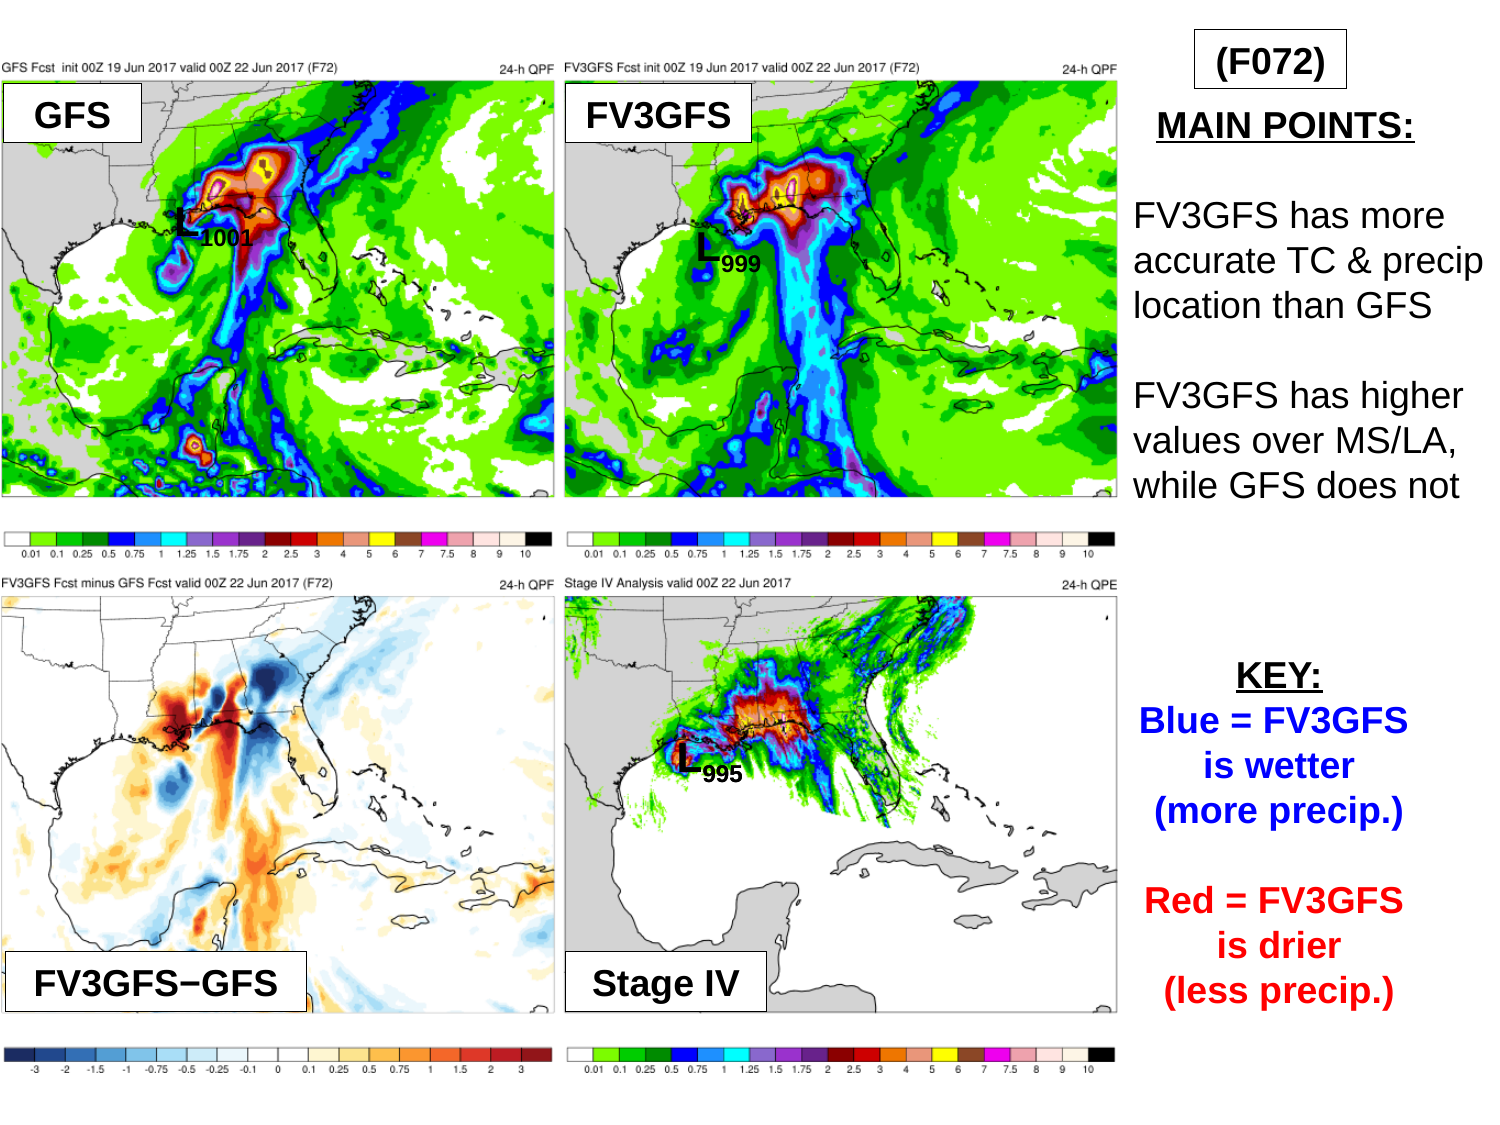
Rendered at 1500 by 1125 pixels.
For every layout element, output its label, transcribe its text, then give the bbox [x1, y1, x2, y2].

text_box KEY: Blue = FV3GFS is wetter (more precip.) Red = FV3GFS is drier (less precip.) [1121, 643, 1461, 1019]
picture [1, 62, 1118, 1074]
text_box (F072) [1194, 29, 1347, 89]
text_box MAIN POINTS: FV3GFS has more accurate TC & precip location than GFS FV3GFS has higher values over MS/LA, while GFS does not [1121, 93, 1500, 514]
